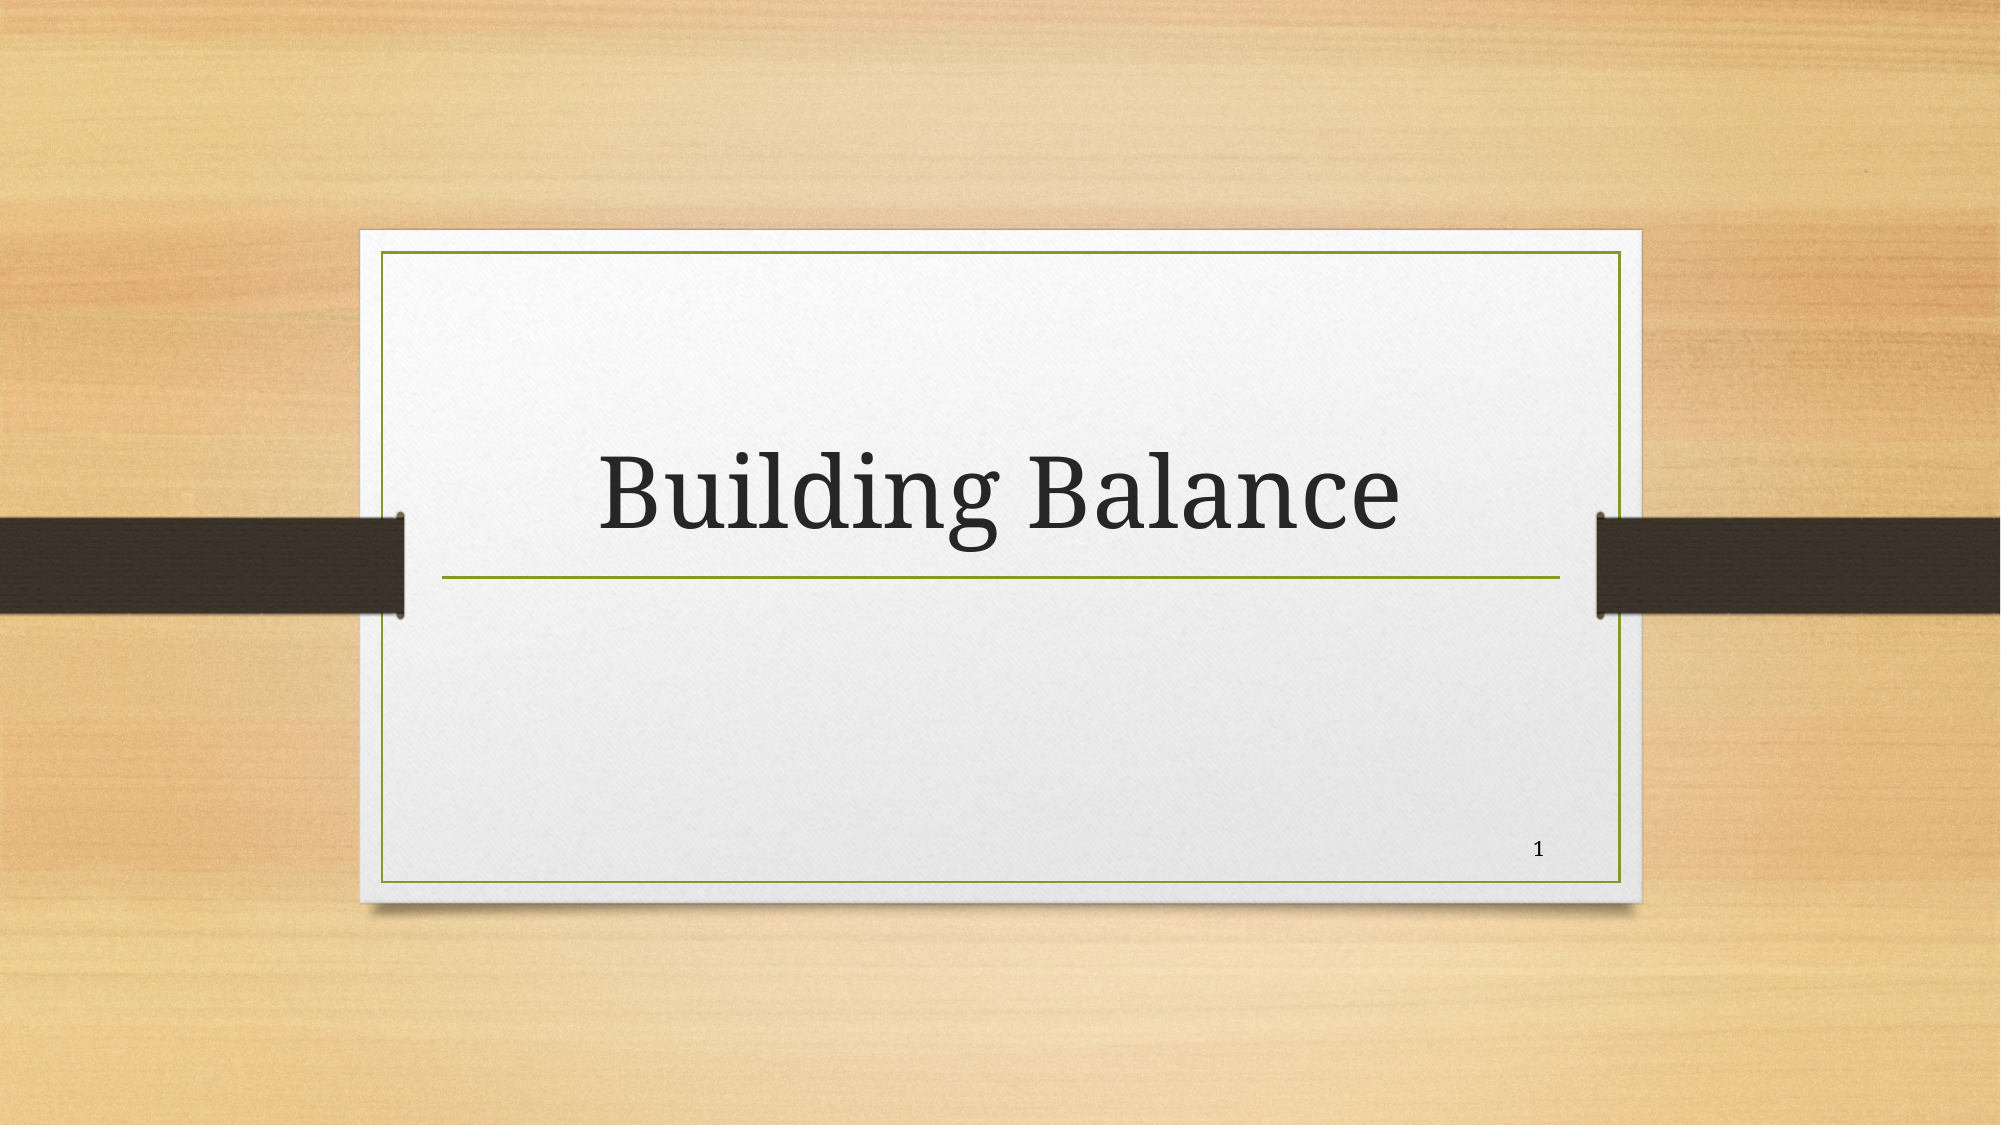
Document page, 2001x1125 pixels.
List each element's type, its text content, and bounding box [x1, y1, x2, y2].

title Building Balance [441, 306, 1560, 556]
picture [0, 0, 2001, 1125]
slide_number 1 [1469, 826, 1560, 873]
